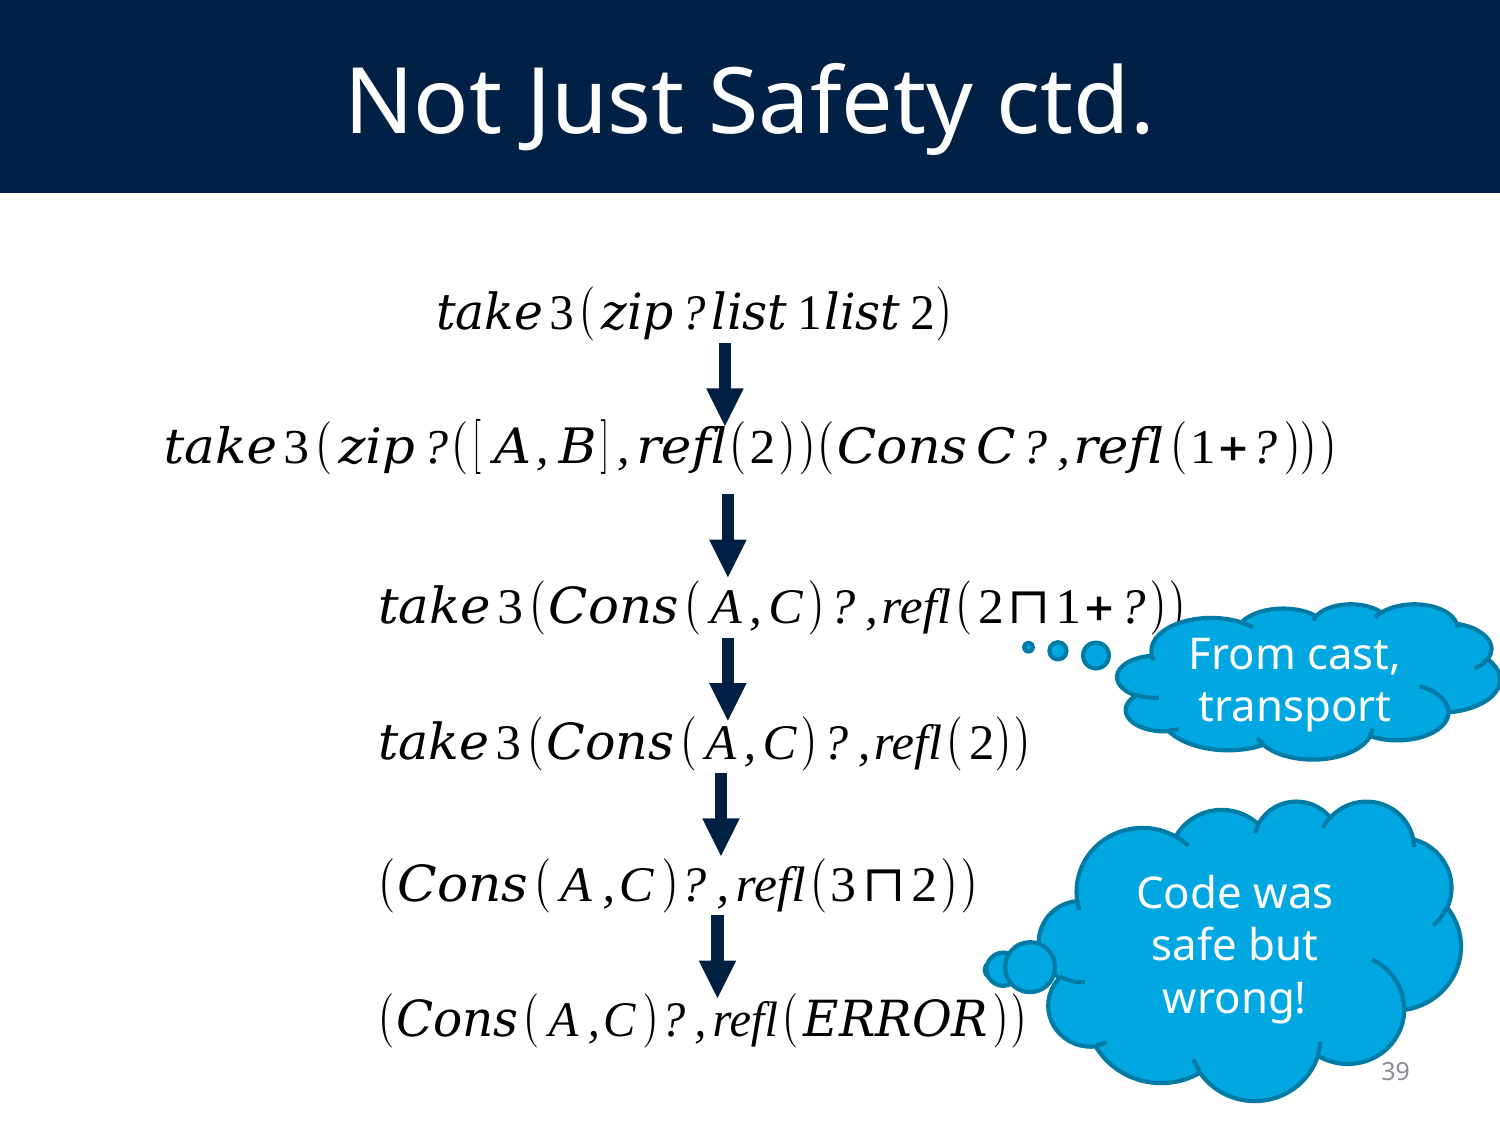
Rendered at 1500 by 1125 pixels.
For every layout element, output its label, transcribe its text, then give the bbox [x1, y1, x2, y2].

slide_number 39 [1074, 1046, 1242, 1103]
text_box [377, 772, 977, 914]
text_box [377, 493, 1185, 638]
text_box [163, 342, 1337, 479]
title Not Just Safety ctd. [0, 0, 1500, 193]
text_box From cast, transport [1080, 646, 1112, 671]
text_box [377, 914, 1026, 1051]
text_box Code was safe but wrong! [1030, 799, 1464, 1104]
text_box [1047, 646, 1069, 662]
text_box From cast, transport [1114, 602, 1500, 762]
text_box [377, 637, 1032, 774]
slide_number 39 [1268, 1042, 1425, 1103]
